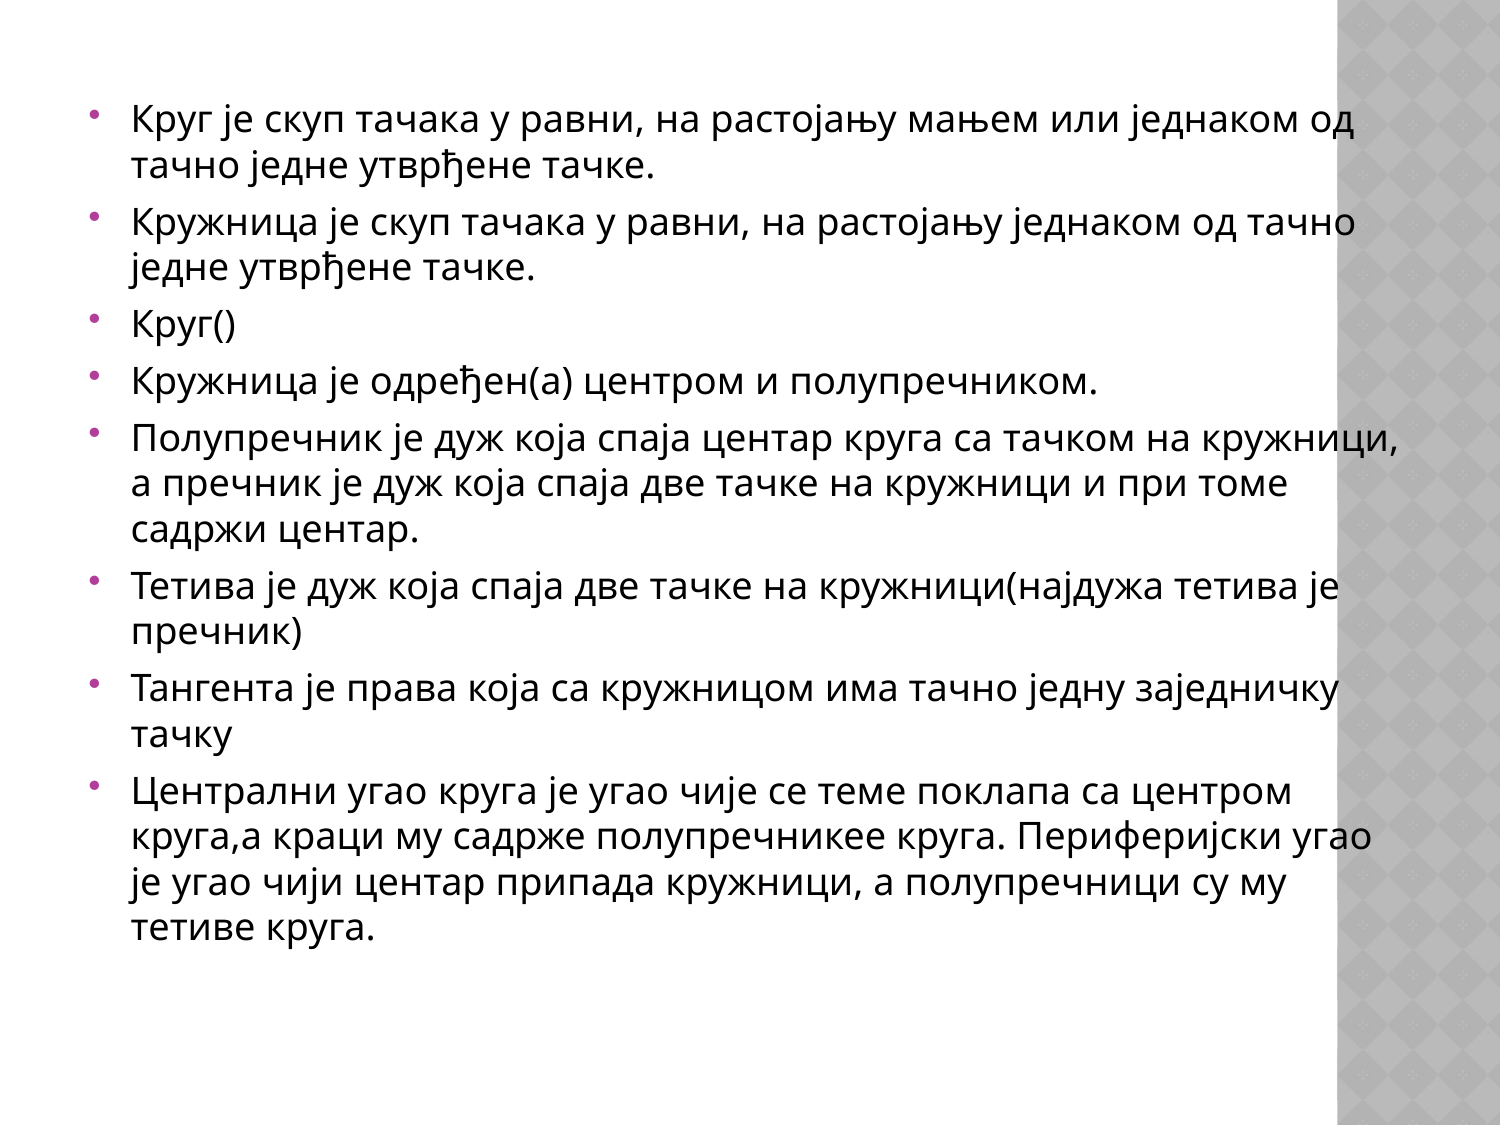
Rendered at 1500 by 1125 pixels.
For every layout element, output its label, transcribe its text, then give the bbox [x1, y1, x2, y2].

list Круг је скуп тачака у равни, на растојању мањем или једнаком од тачно једне утврђене тачке. Кружница је скуп тачака у равни, на растојању једнаком од тачно једне утврђене тачке. Круг() Кружница је одређен(а) центром и полупречником. Полупречник је дуж која спаја центар круга са тачком на кружници, а пречник је дуж која спаја две тачке на кружници и при томе садржи центар. Тетива је дуж која спаја две тачке на кружници(најдужа тетива је пречник) Тангента је права која са кружницом има тачно једну заједничку тачку Централни угао круга је угао чије се теме поклапа са центром круга,а краци му садрже полупречникее круга. Периферијски угао је угао чији центар припада кружници, а полупречници су му тетиве круга. [75, 87, 1425, 963]
